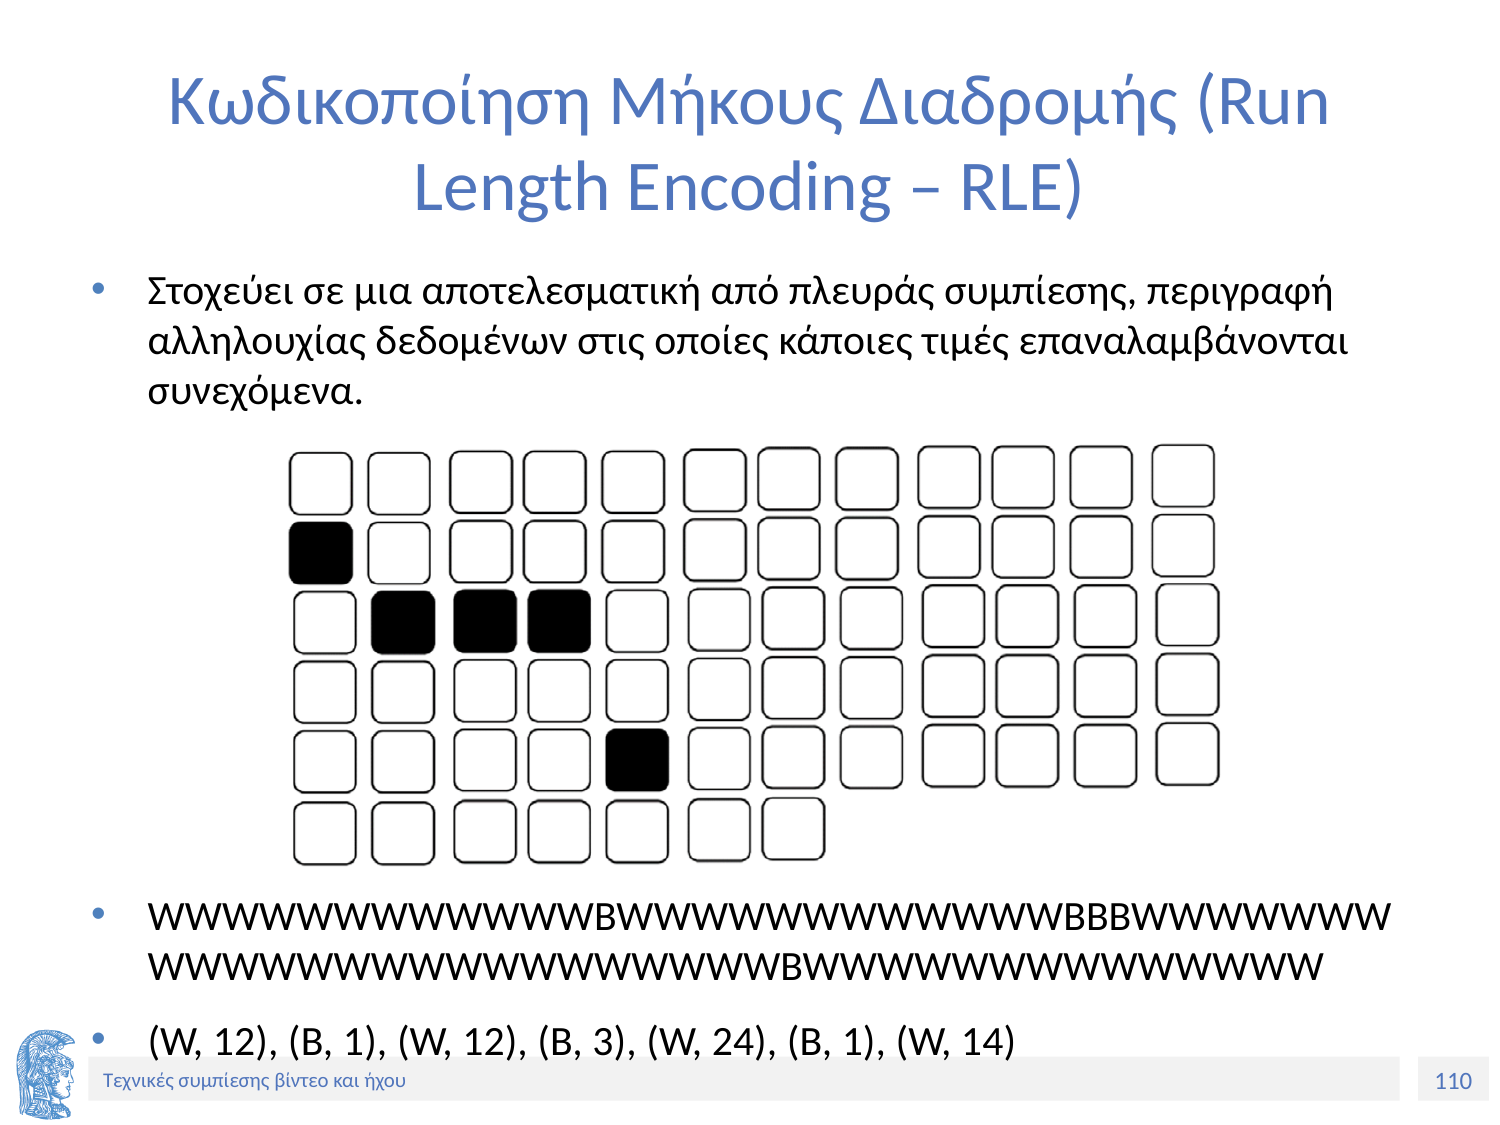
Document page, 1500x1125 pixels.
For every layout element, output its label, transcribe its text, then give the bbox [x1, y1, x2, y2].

picture [271, 437, 1229, 874]
title Κωδικοποίηση Μήκους Διαδρομής (Run Length Encoding – RLE) [75, 45, 1425, 233]
picture [9, 1026, 81, 1120]
list Στοχεύει σε μια αποτελεσματική από πλευράς συμπίεσης, περιγραφή αλληλουχίας δεδομένων στις οποίες κάποιες τιμές επαναλαμβάνονται συνεχόμενα. WWWWWWWWWWWWBWWWWWWWWWWWWBBBWWWWWWWWWWWWWWWWWWWWWWWWBWWWWWWWWWWWWWW (W, 12), (B, 1), (W, 12), (B, 3), (W, 24), (B, 1), (W, 14) [76, 255, 1427, 1106]
